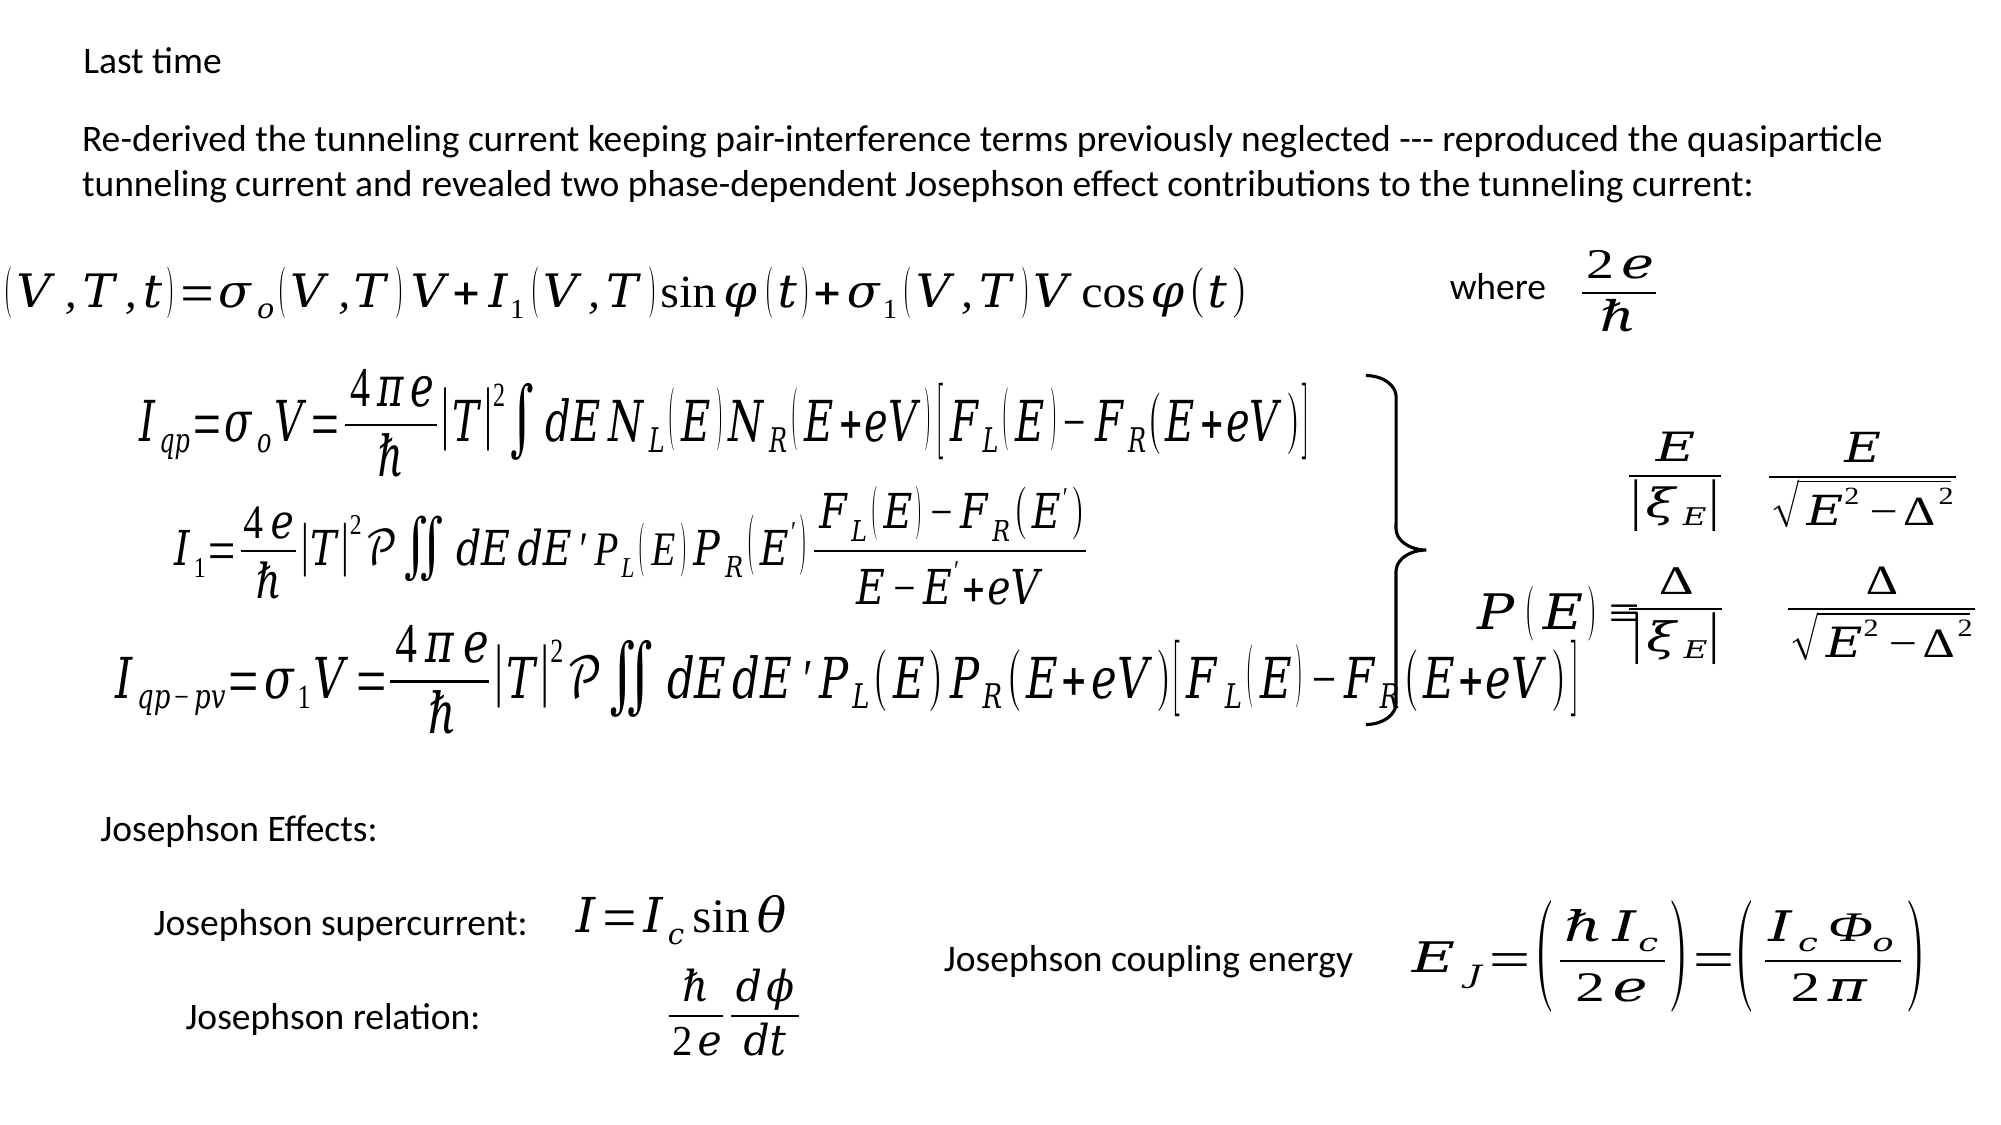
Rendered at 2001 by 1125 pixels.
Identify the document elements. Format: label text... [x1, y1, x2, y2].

text_box Last time [68, 29, 246, 89]
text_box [1483, 426, 1958, 536]
text_box [730, 967, 811, 1074]
text_box Josephson supercurrent: [139, 890, 619, 951]
text_box Josephson Effects: [85, 796, 402, 857]
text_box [1473, 558, 1977, 668]
text_box Josephson coupling energy [929, 927, 1387, 987]
text_box [1365, 375, 1427, 726]
text_box Re-derived the tunneling current keeping pair-interference terms previously neglected --- reproduced the quasiparticle tunneling current and revealed two phase-dependent Josephson effect contributions to the tunneling current: [67, 106, 1967, 212]
